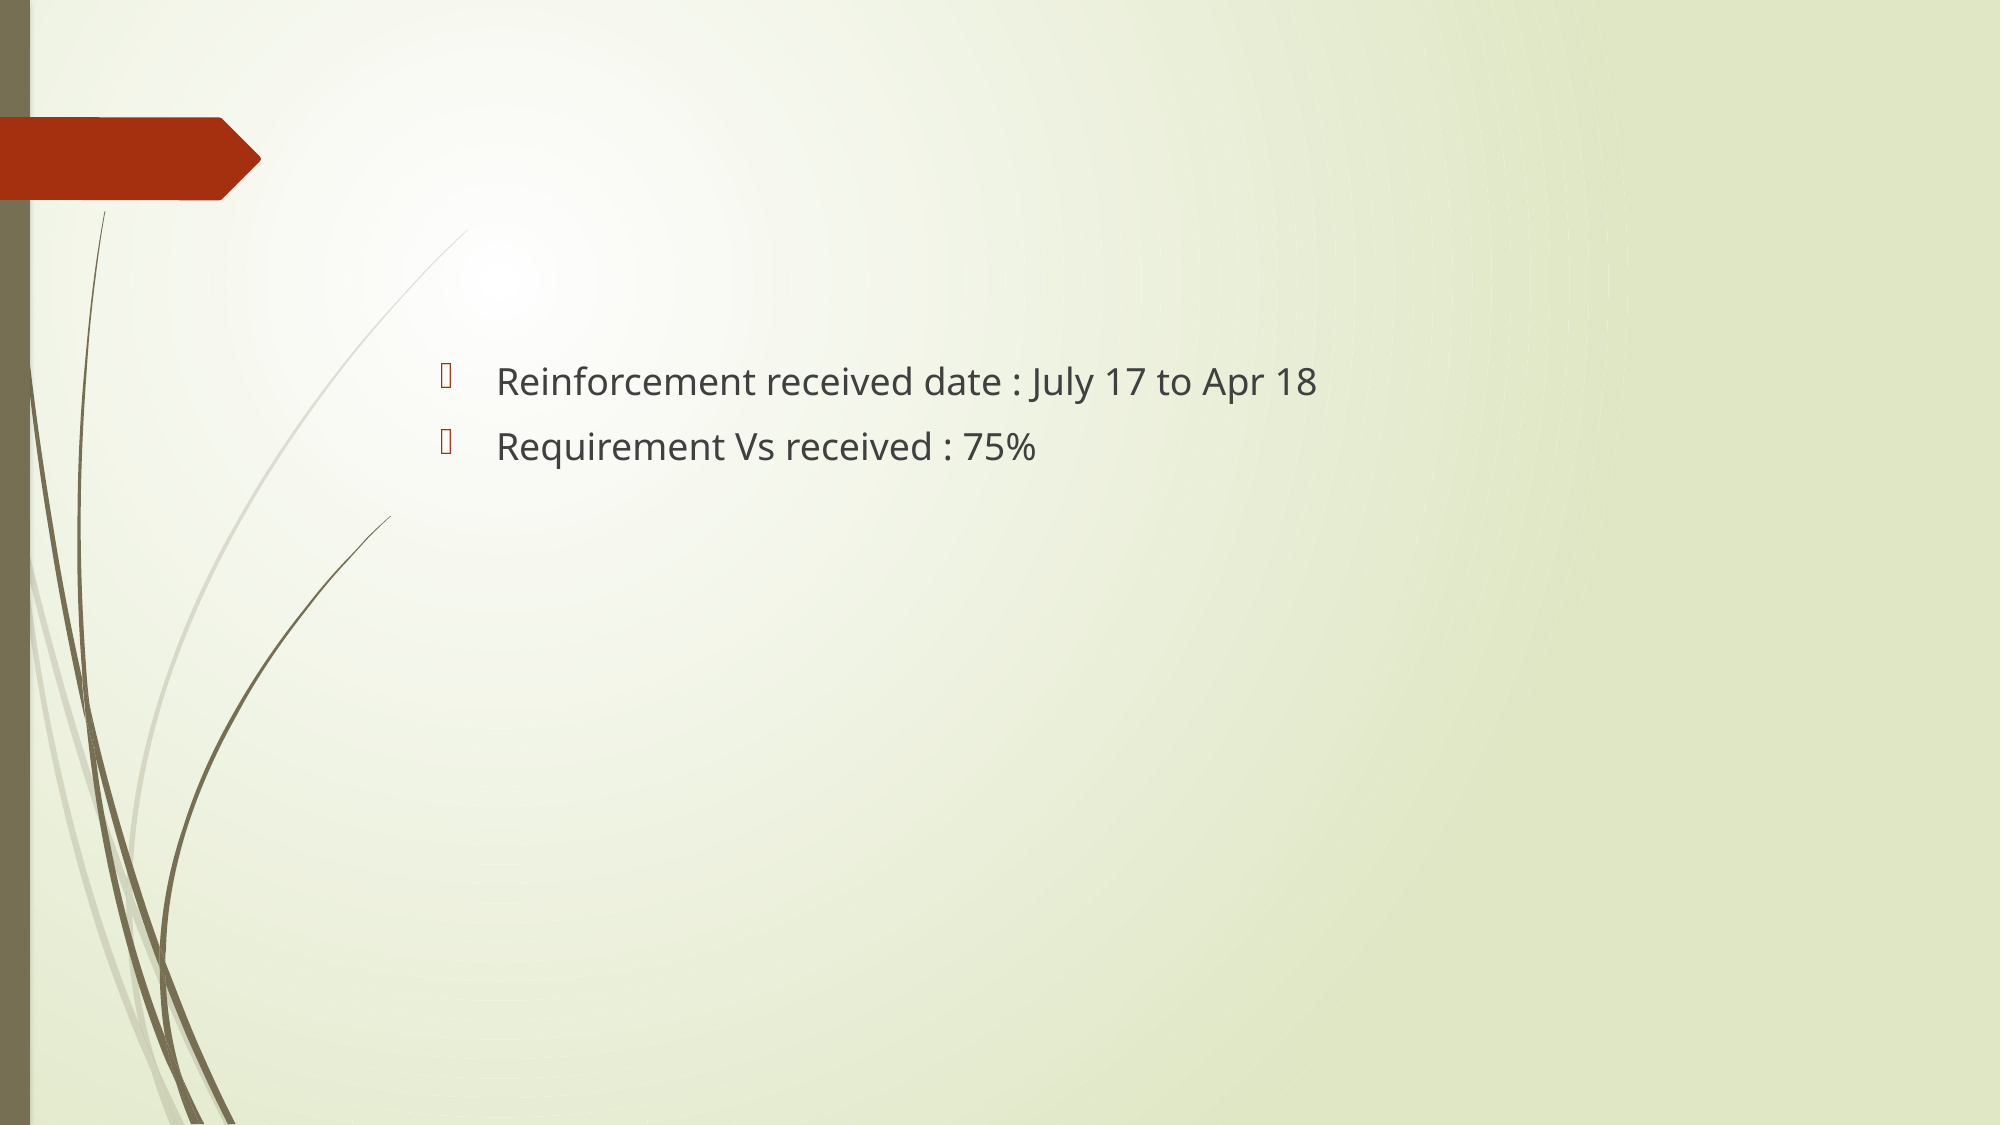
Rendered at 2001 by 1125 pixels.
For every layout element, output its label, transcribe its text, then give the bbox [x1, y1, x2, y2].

list Reinforcement received date : July 17 to Apr 18 Requirement Vs received : 75% [424, 350, 1888, 970]
